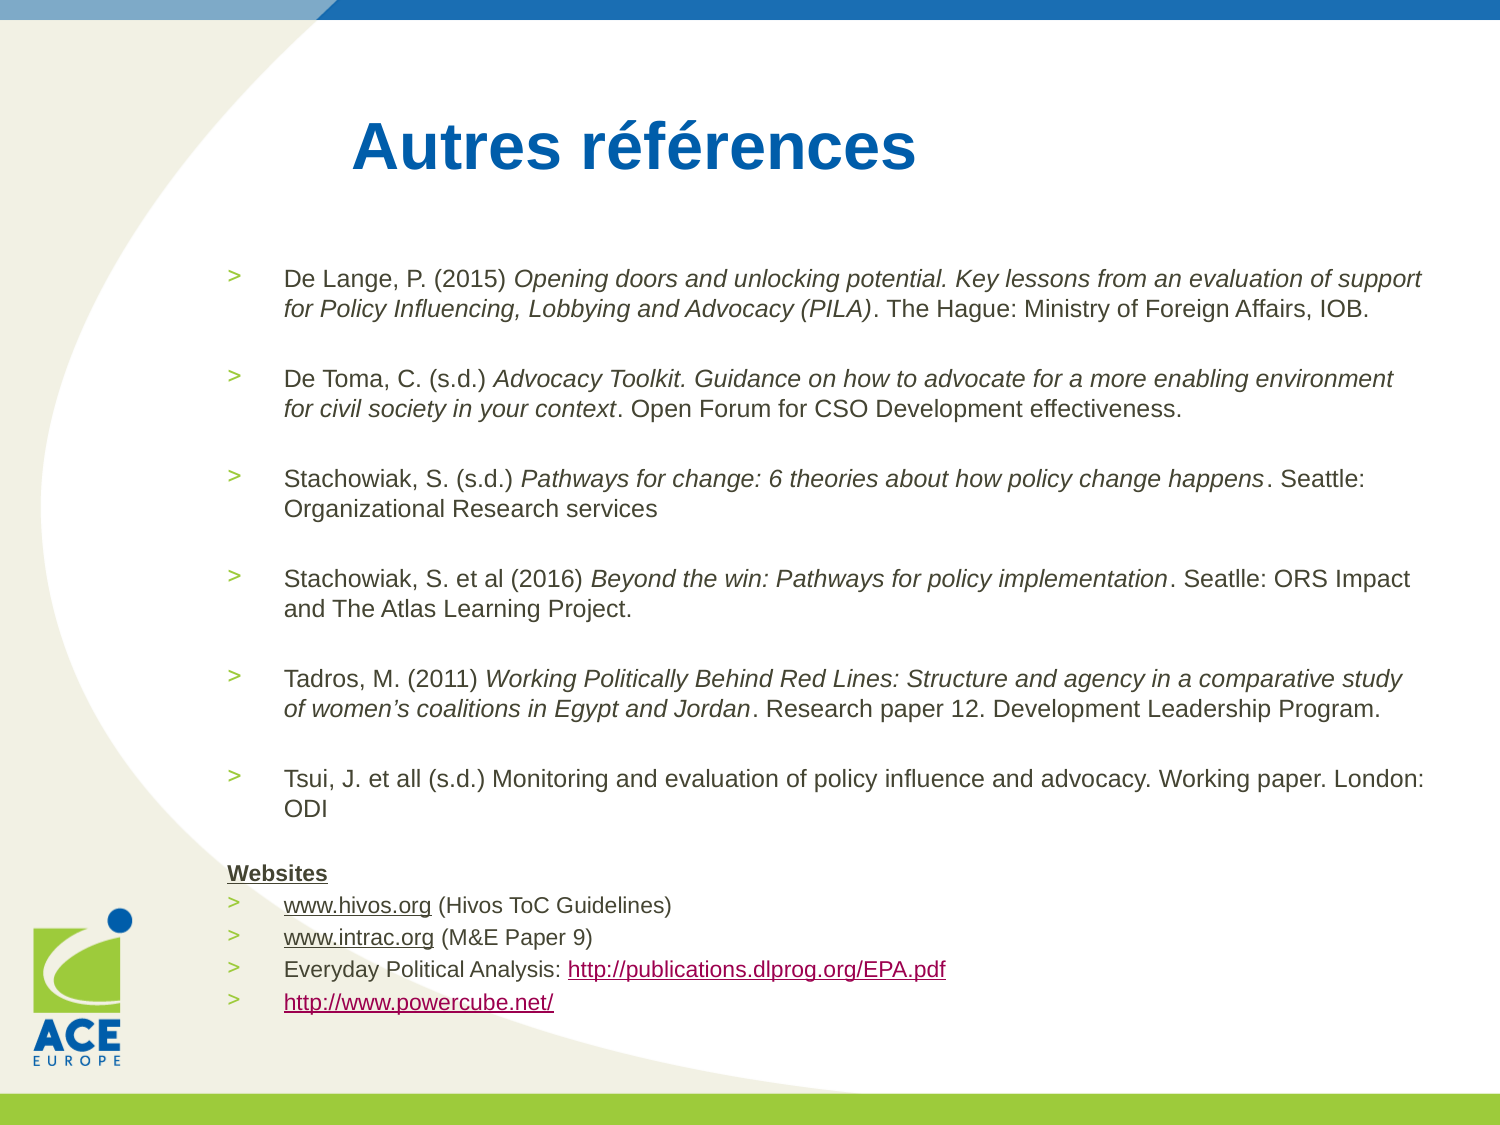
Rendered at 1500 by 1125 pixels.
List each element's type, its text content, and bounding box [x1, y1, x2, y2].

picture [0, 0, 1500, 1125]
title Autres références [336, 78, 1462, 191]
list De Lange, P. (2015) Opening doors and unlocking potential. Key lessons from an evaluation of support for Policy Influencing, Lobbying and Advocacy (PILA). The Hague: Ministry of Foreign Affairs, IOB. De Toma, C. (s.d.) Advocacy Toolkit. Guidance on how to advocate for a more enabling environment for civil society in your context. Open Forum for CSO Development effectiveness. Stachowiak, S. (s.d.) Pathways for change: 6 theories about how policy change happens. Seattle: Organizational Research services Stachowiak, S. et al (2016) Beyond the win: Pathways for policy implementation. Seatlle: ORS Impact and The Atlas Learning Project. Tadros, M. (2011) Working Politically Behind Red Lines: Structure and agency in a comparative study of women’s coalitions in Egypt and Jordan. Research paper 12. Development Leadership Program. Tsui, J. et all (s.d.) Monitoring and evaluation of policy influence and advocacy. Working paper. London: ODI Websites www.hivos.org (Hivos ToC Guidelines) www.intrac.org (M&E Paper 9) Everyday Political Analysis: http://publications.dlprog.org/EPA.pdf http://www.powercube.net/ [212, 255, 1444, 1038]
